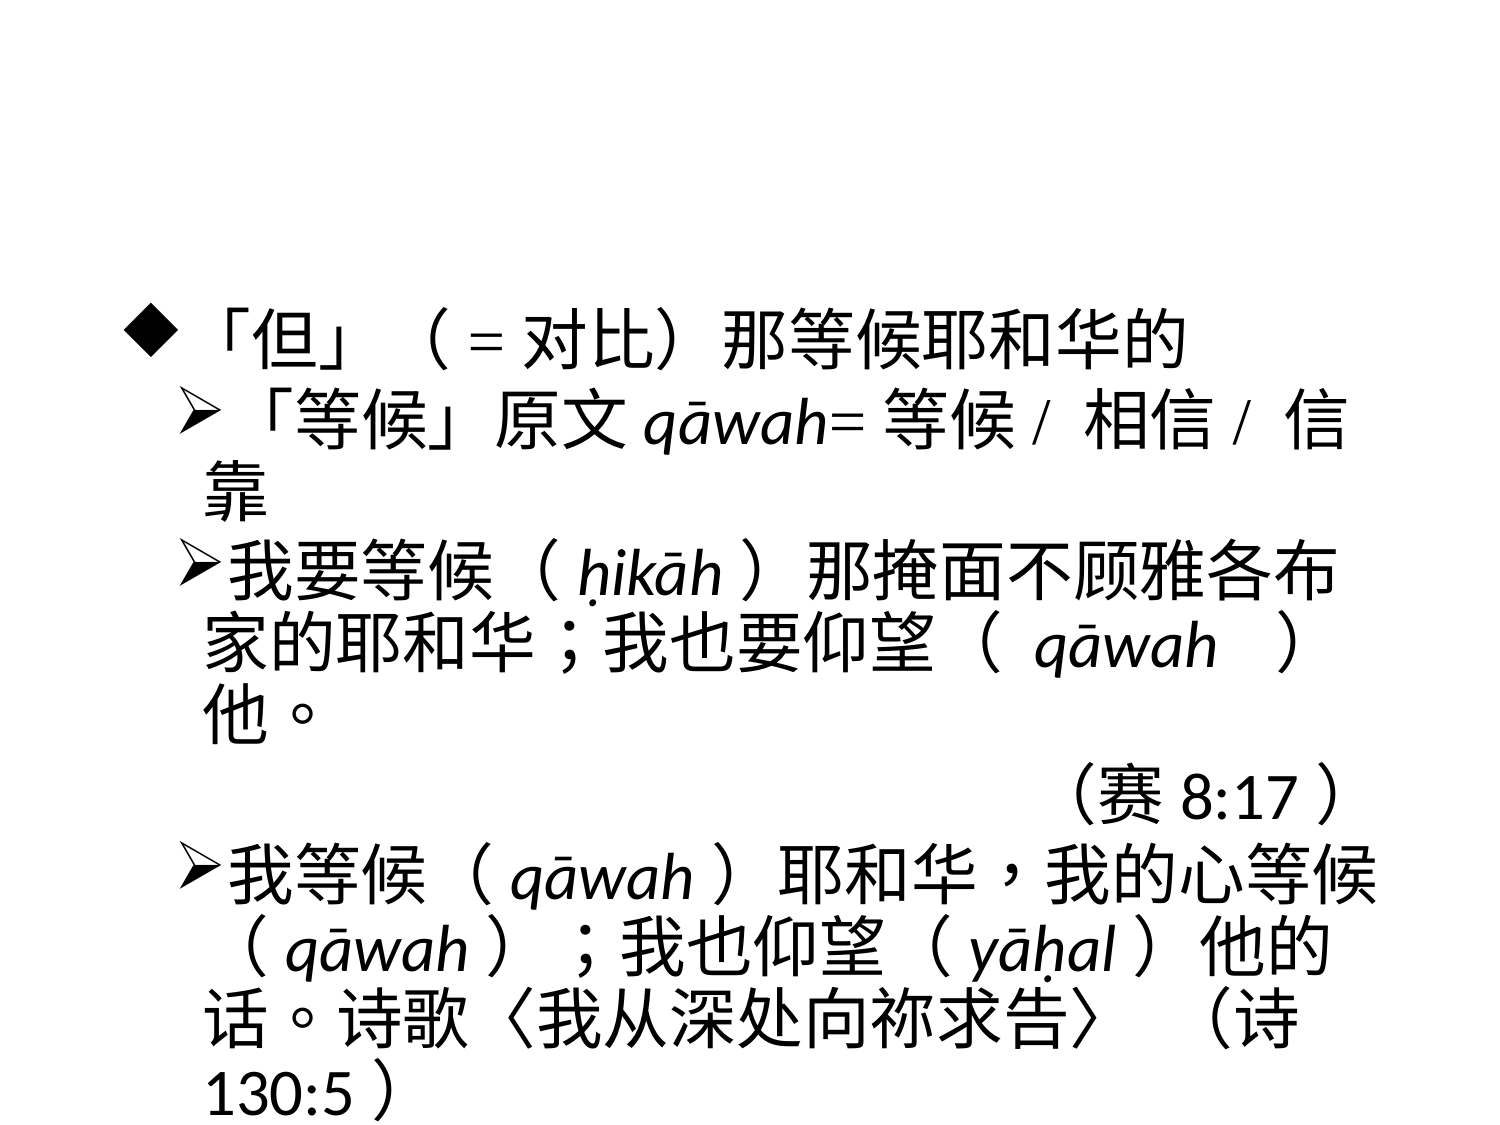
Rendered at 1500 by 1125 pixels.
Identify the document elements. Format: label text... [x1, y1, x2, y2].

list 「但」（=对比）那等候耶和华的 「等候」原文qāwah=等候/ 相信/ 信靠 我要等候（ḥikāh）那掩面不顾雅各布家的耶和华；我也要仰望（ qāwah ）他。 （赛8:17） 我等候（qāwah）耶和华，我的心等候（qāwah）；我也仰望（yāḥal）他的话。诗歌〈我从深处向祢求告〉 （诗130:5） [103, 299, 1397, 1014]
